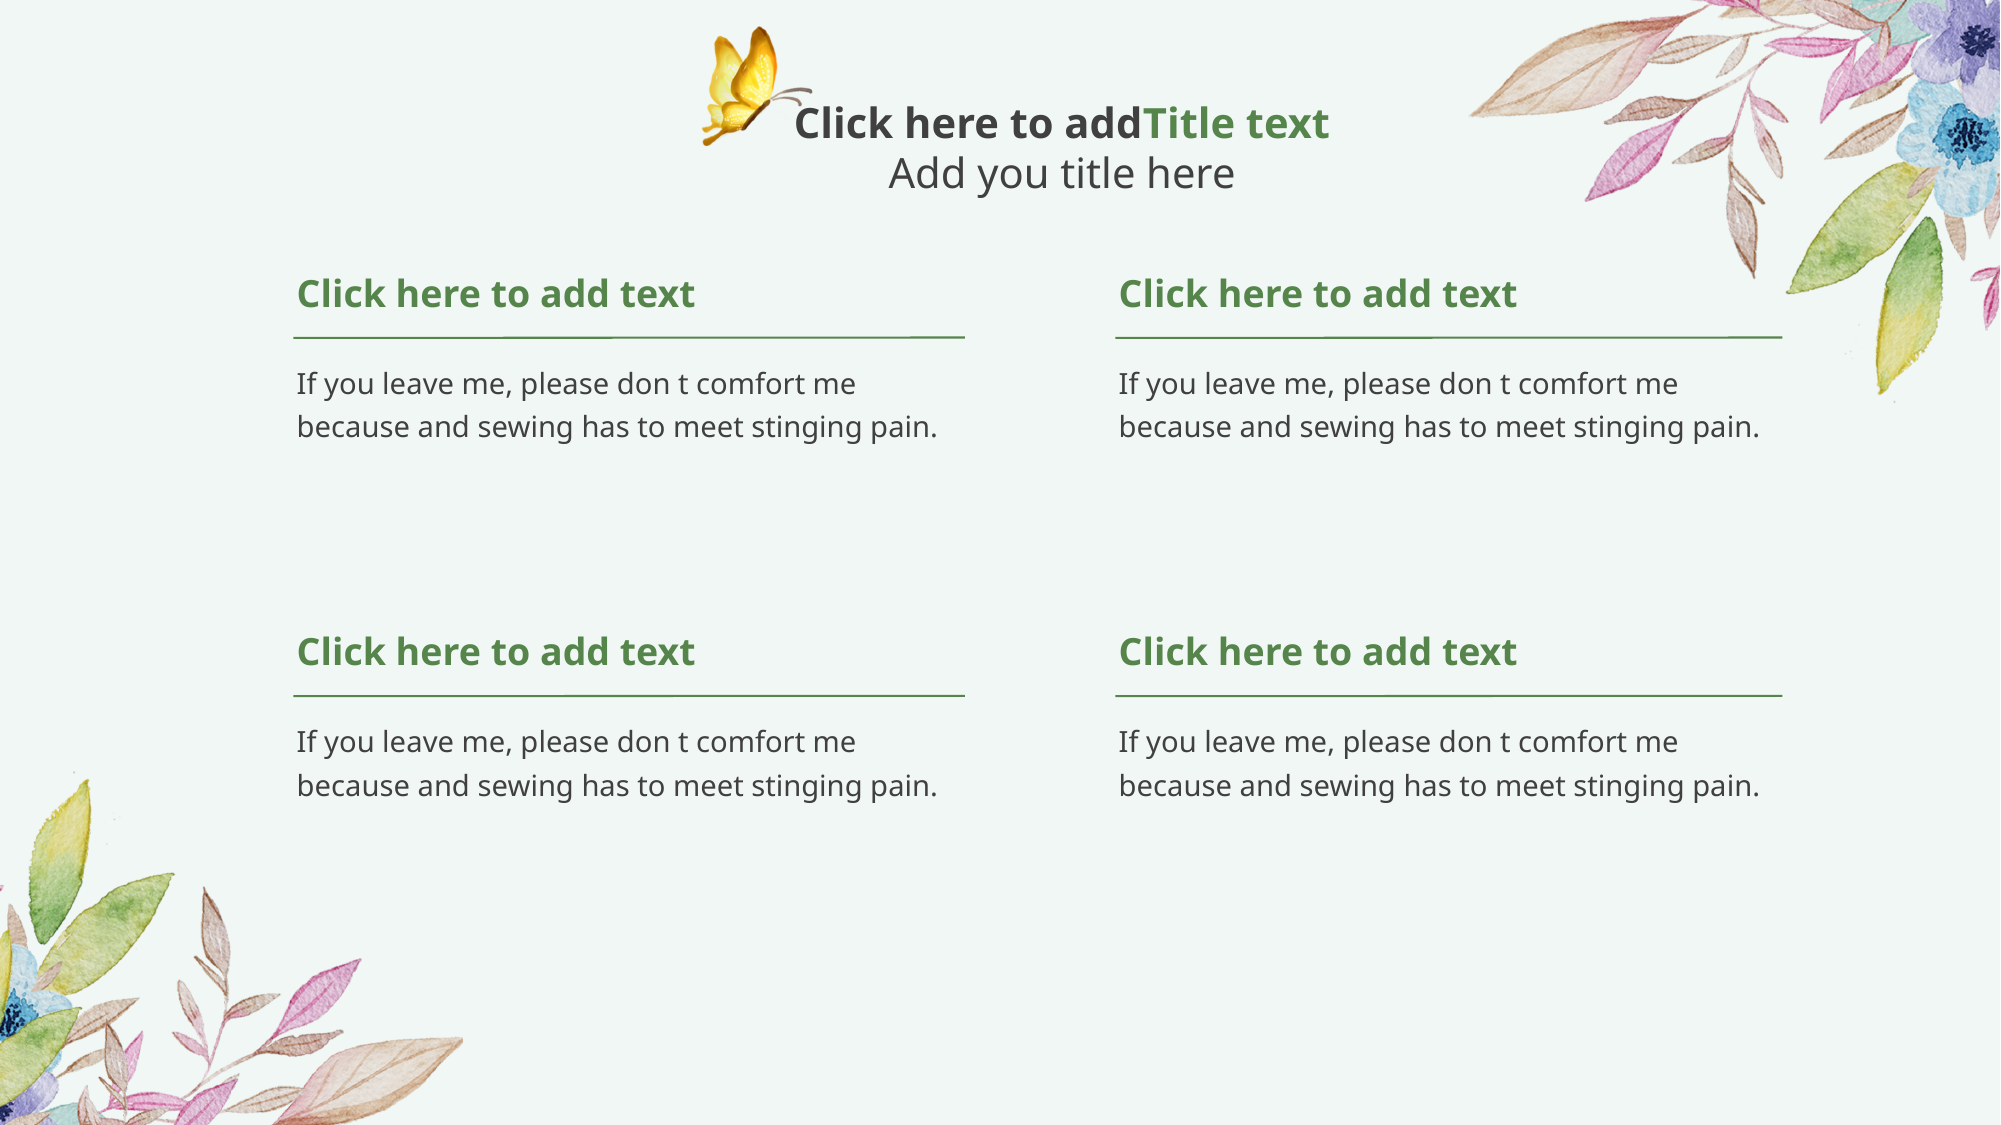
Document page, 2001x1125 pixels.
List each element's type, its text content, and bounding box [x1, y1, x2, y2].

text_box Click here to add text [1103, 262, 1441, 322]
picture [1441, 0, 2000, 433]
text_box If you leave me, please don t comfort me because and sewing has to meet stinging pain. [281, 349, 965, 452]
text_box Click here to add text [281, 620, 801, 681]
picture [0, 771, 463, 1125]
text_box Click here to add text [1103, 620, 1580, 681]
text_box If you leave me, please don t comfort me because and sewing has to meet stinging pain. [281, 707, 965, 810]
picture [679, 16, 823, 150]
text_box Click here to addTitle text Add you title here [748, 88, 1376, 204]
text_box If you leave me, please don t comfort me because and sewing has to meet stinging pain. [1103, 707, 1783, 810]
text_box If you leave me, please don t comfort me because and sewing has to meet stinging pain. [1103, 349, 1783, 452]
text_box Click here to add text [281, 262, 801, 322]
